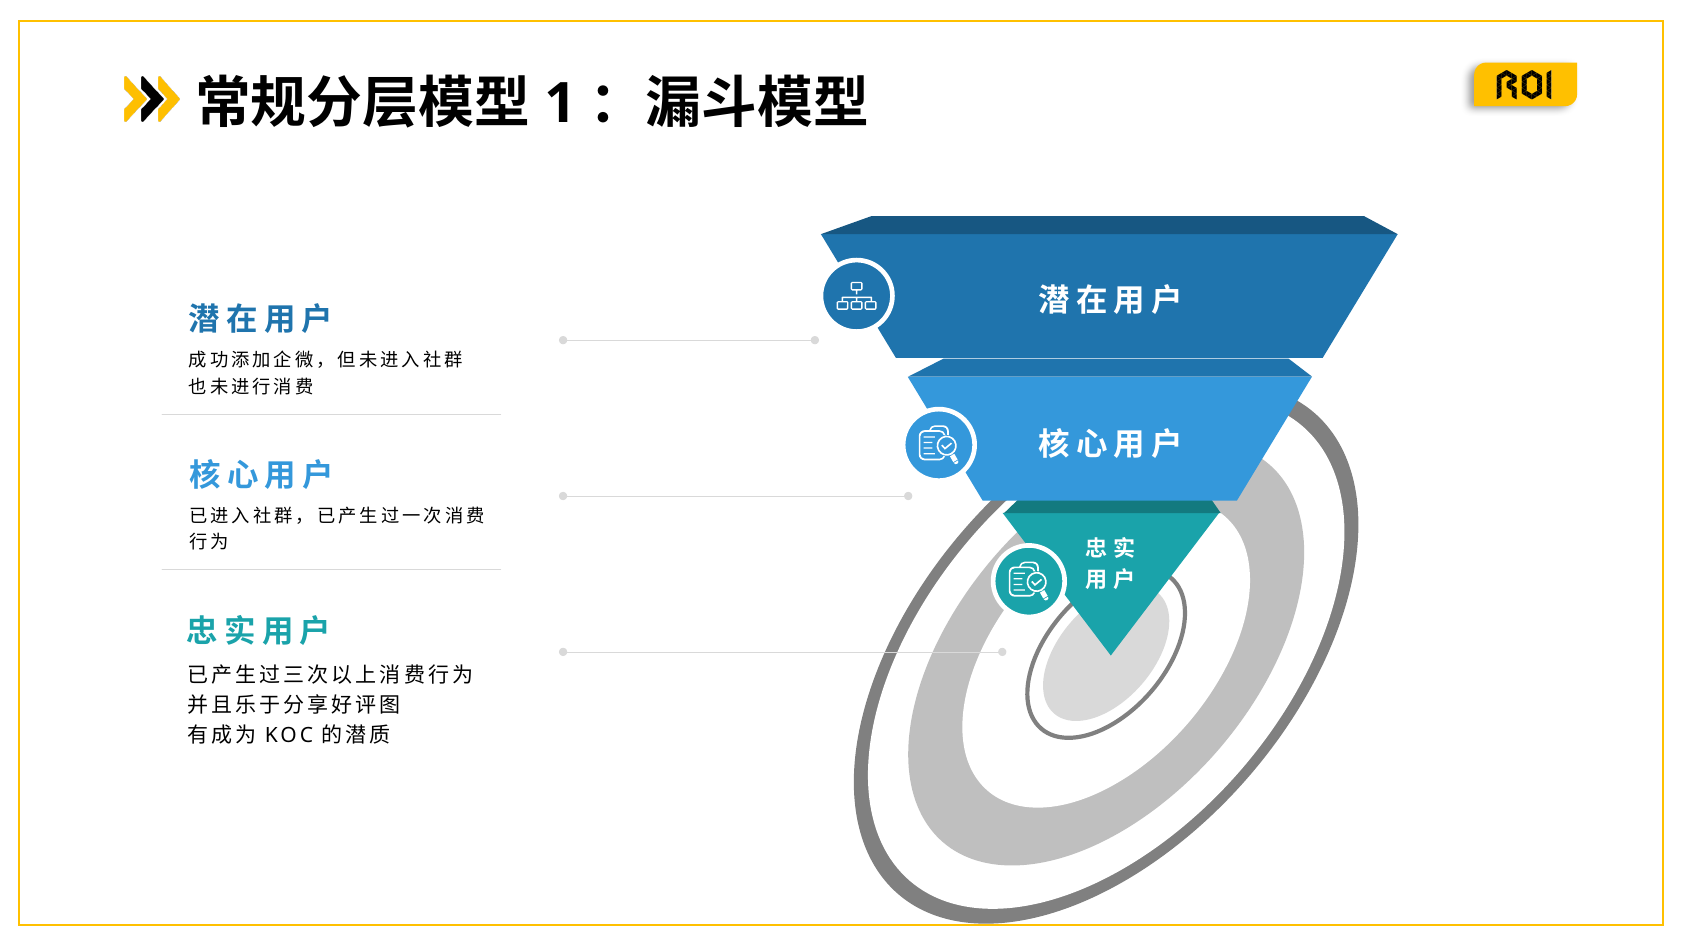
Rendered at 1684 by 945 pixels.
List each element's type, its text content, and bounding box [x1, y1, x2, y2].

text_box [821, 235, 1398, 358]
text_box [850, 281, 863, 295]
text_box [819, 259, 894, 333]
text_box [1474, 62, 1578, 107]
text_box [918, 425, 959, 465]
text_box [1043, 599, 1170, 721]
text_box 忠实用户 [174, 588, 514, 649]
text_box [1067, 599, 1154, 656]
text_box [18, 20, 1664, 926]
text_box [992, 544, 1066, 618]
text_box [1004, 501, 1221, 514]
text_box [1008, 561, 1049, 601]
text_box [907, 376, 1312, 501]
text_box 成功添加企微，但未进入社群 也未进行消费 [176, 344, 539, 404]
text_box [1027, 584, 1185, 738]
text_box [902, 408, 976, 482]
text_box [836, 296, 877, 310]
text_box 已进入社群，已产生过一次消费行为 [176, 500, 516, 560]
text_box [124, 76, 181, 123]
text_box [820, 216, 1398, 235]
text_box 已产生过三次以上消费行为 并且乐于分享好评图 有成为KOC的潜质 [174, 656, 516, 758]
text_box 常规分层模型1：漏斗模型 [180, 59, 885, 142]
text_box [908, 358, 1313, 377]
text_box 忠实 用户 [1044, 522, 1177, 599]
text_box [867, 416, 1345, 909]
text_box 核心用户 [176, 432, 516, 493]
text_box [962, 513, 1251, 808]
text_box [908, 459, 1305, 866]
text_box [853, 401, 1359, 924]
text_box 潜在用户 [1017, 256, 1205, 334]
text_box 核心用户 [1017, 400, 1205, 477]
text_box 潜在用户 [176, 276, 516, 337]
text_box [1002, 512, 1219, 569]
